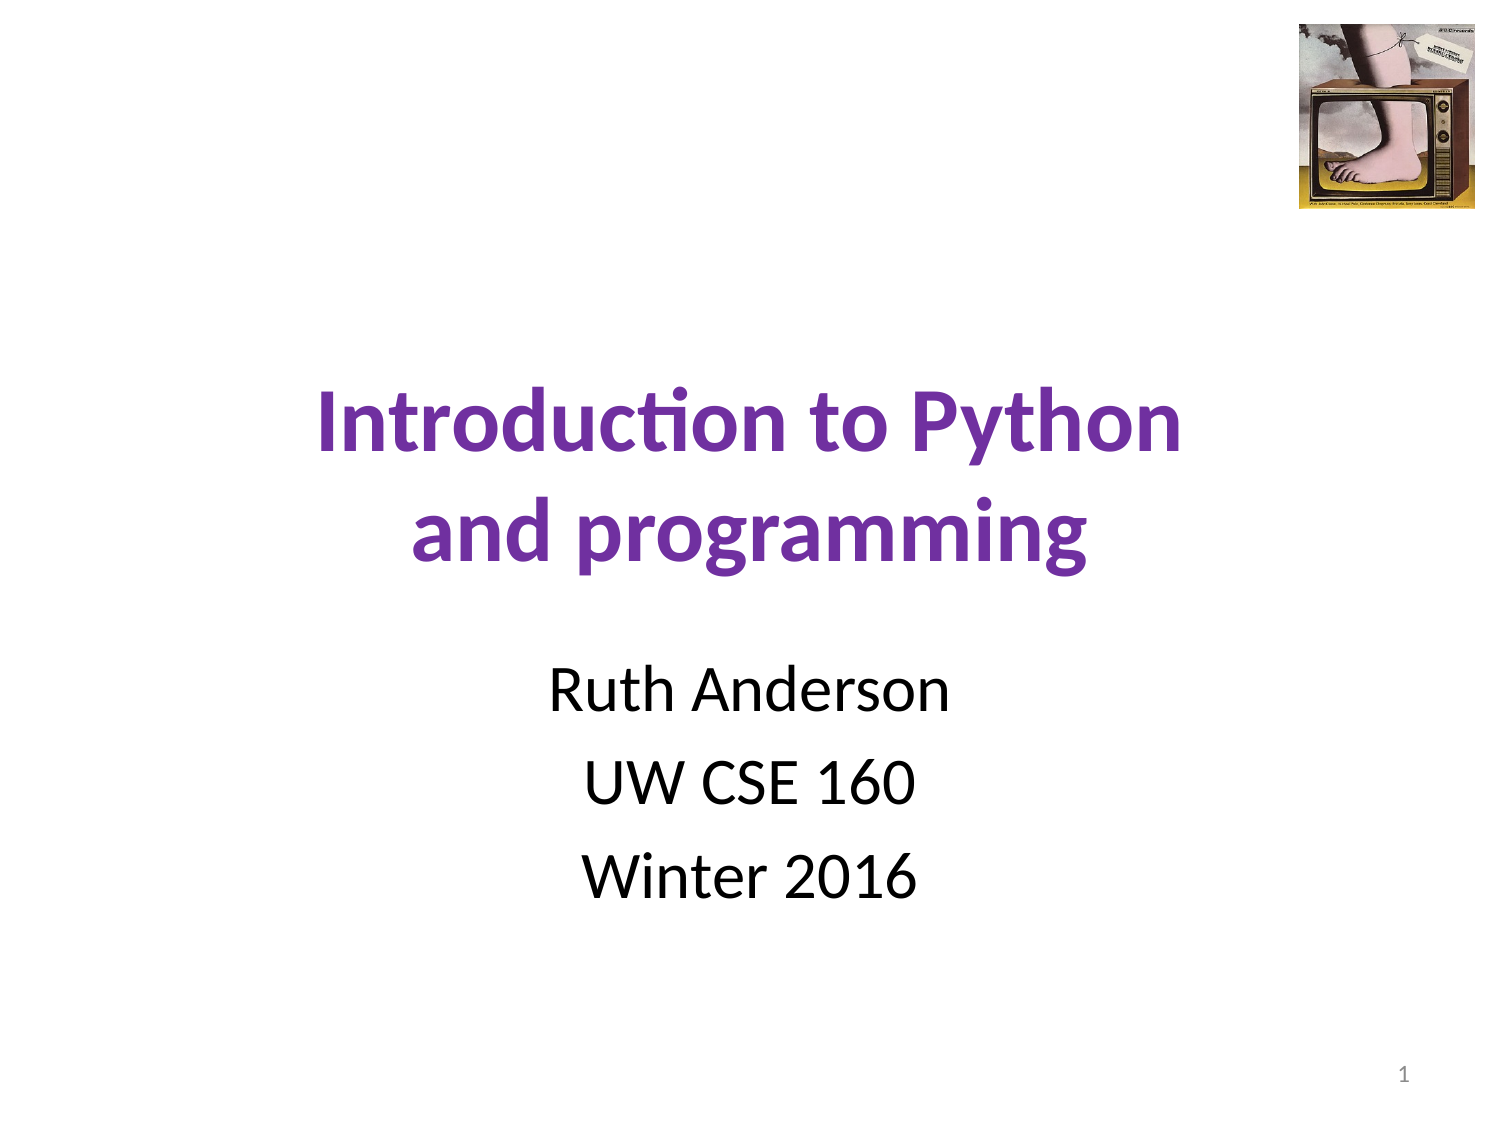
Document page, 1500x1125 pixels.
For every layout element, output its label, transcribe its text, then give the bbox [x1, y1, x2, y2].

slide_number 1 [1074, 1042, 1425, 1103]
picture [1299, 24, 1476, 209]
title Introduction to Python and programming [112, 349, 1388, 591]
subtitle Ruth Anderson UW CSE 160 Winter 2016 [225, 637, 1275, 925]
